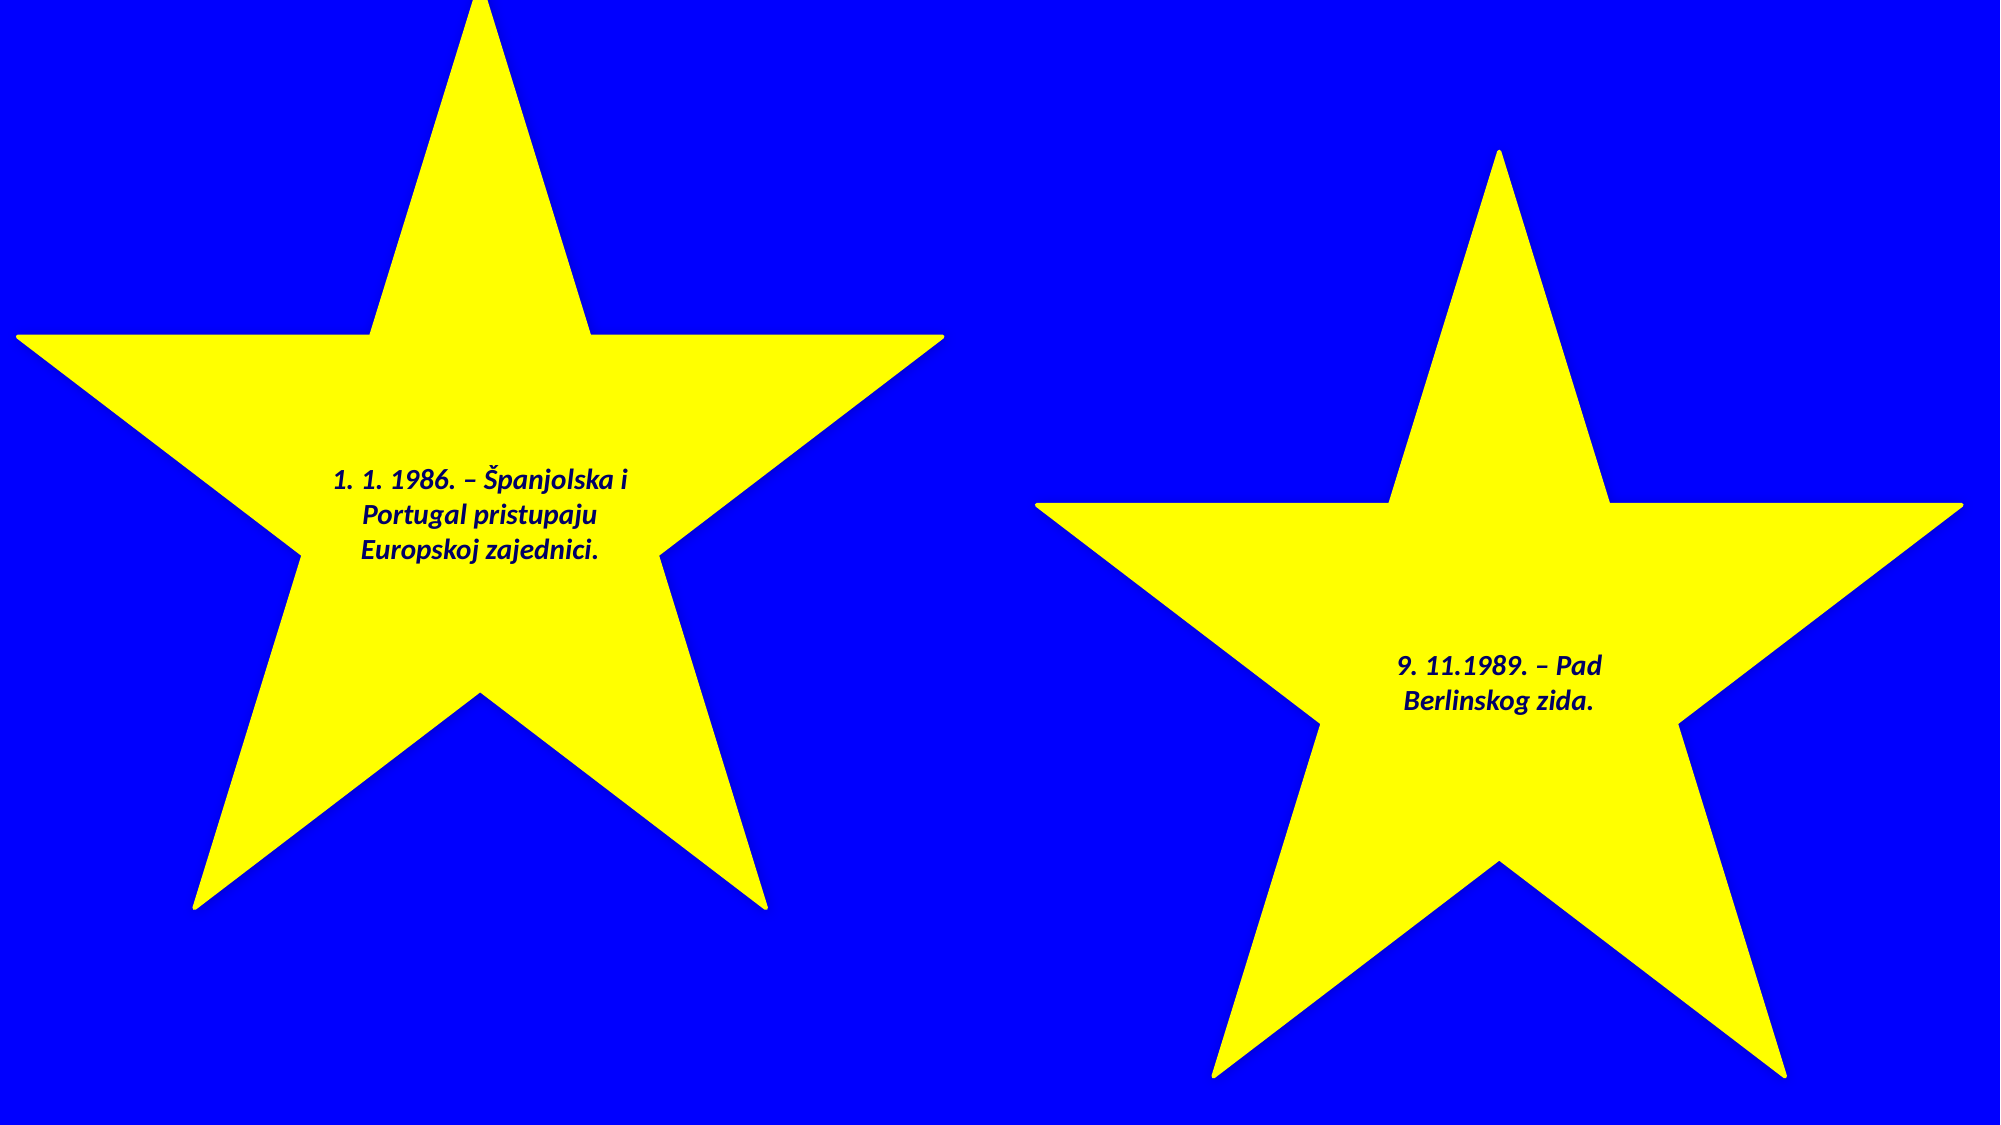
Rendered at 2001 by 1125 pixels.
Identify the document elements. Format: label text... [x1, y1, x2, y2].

text_box 1. 1. 1986. – Španjolska i Portugal pristupaju Europskoj zajednici. [15, 0, 945, 910]
text_box 9. 11.1989. – Pad Berlinskog zida. [1034, 149, 1964, 1079]
